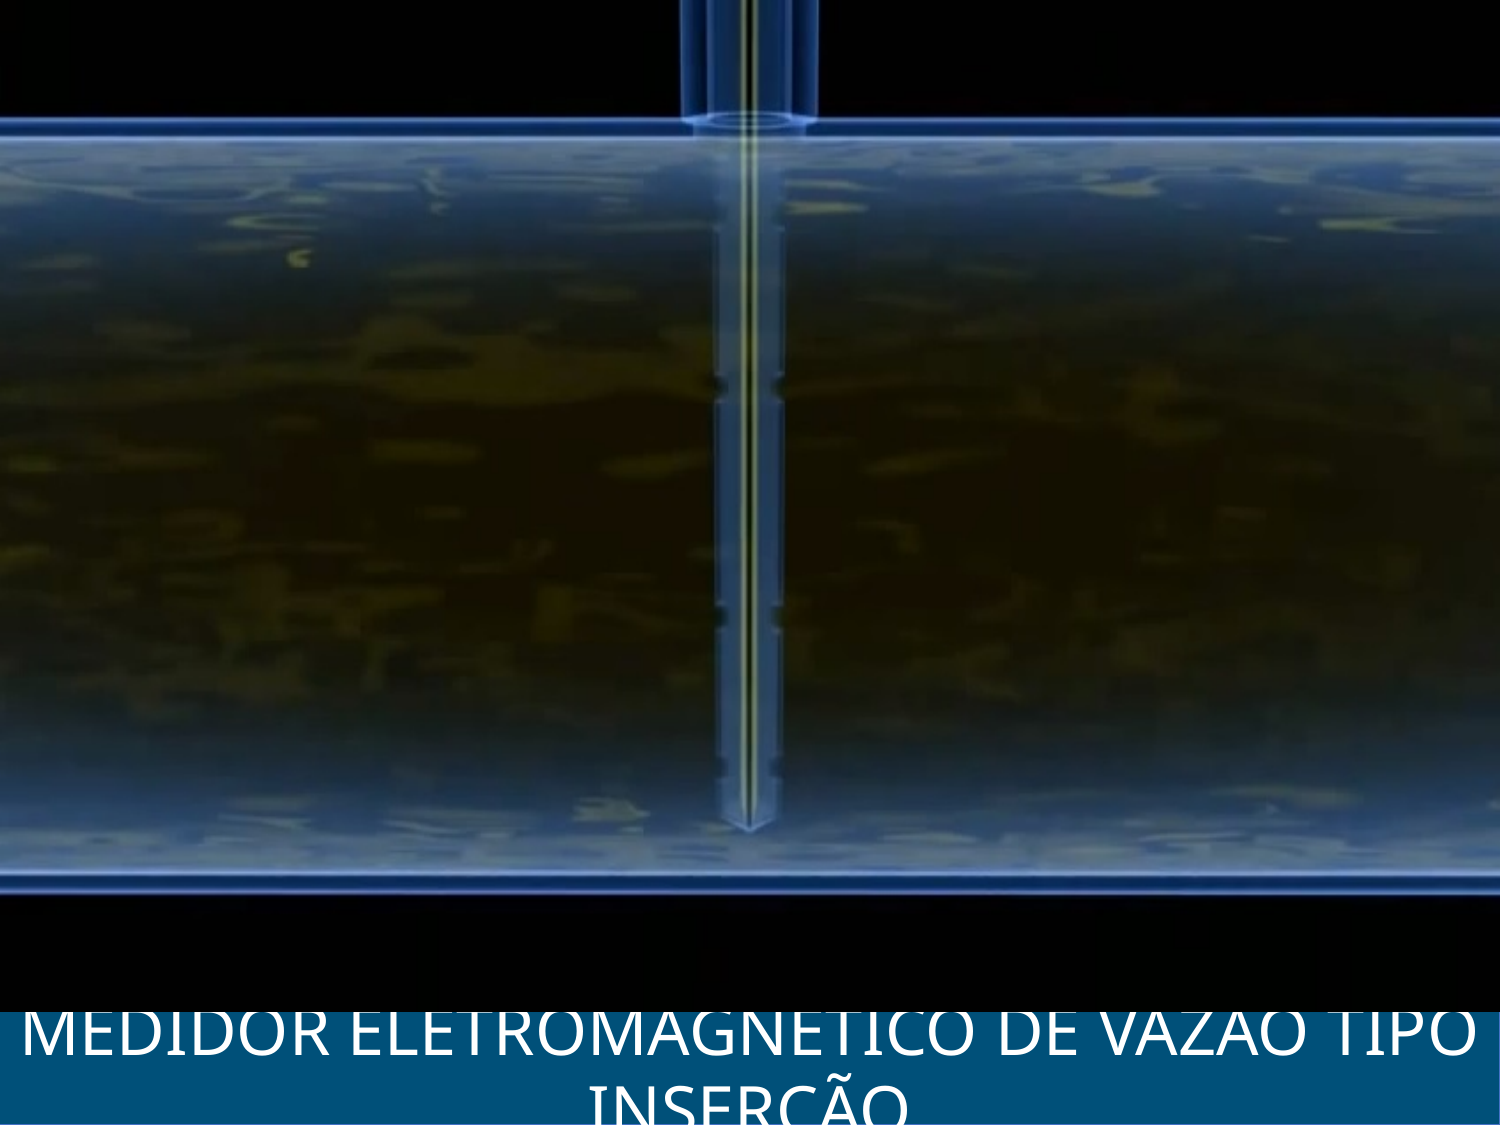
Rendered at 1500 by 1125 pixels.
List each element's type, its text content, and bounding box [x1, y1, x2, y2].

text_box MEDIDOR ELETROMAGNÉTICO DE VAZÃO TIPO INSERÇÃO [0, 1012, 1500, 1125]
picture [0, 0, 1500, 1012]
